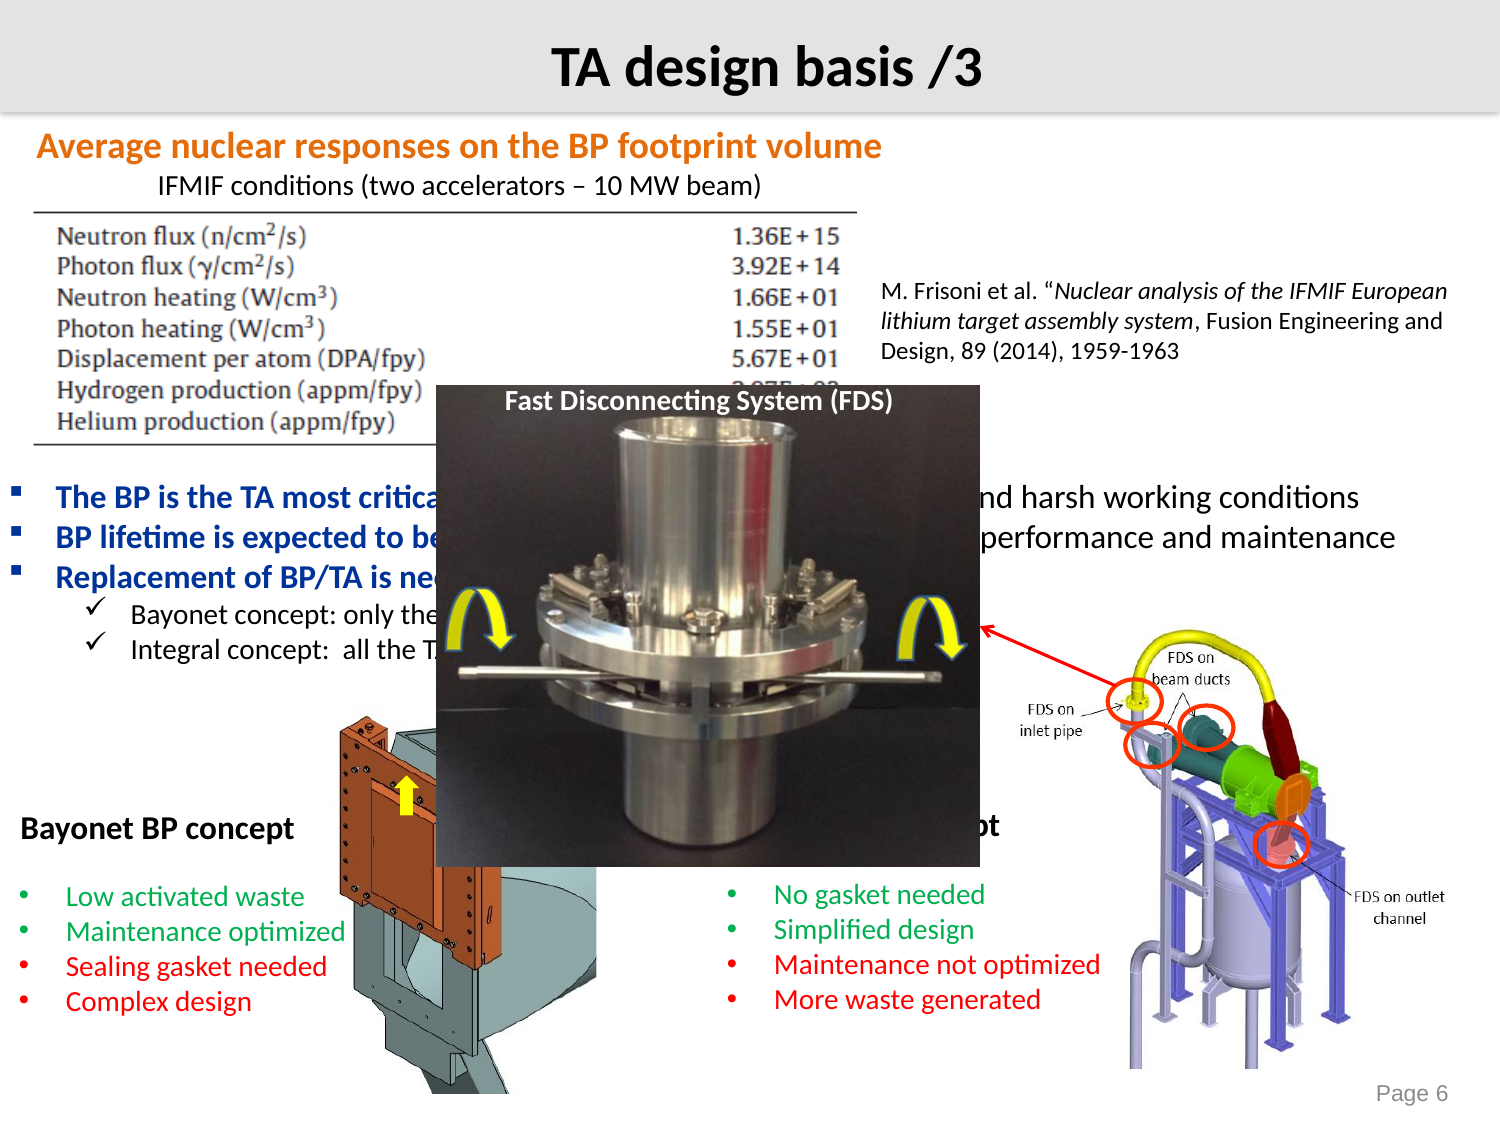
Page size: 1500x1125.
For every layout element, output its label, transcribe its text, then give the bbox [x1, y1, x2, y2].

text_box The BP is the TA most critical component due to severe irradiation and harsh working conditions BP lifetime is expected to be limited and its assessment is crucial to performance and maintenance Replacement of BP/TA is needed at some time: Bayonet concept: only the BP is replaced Integral concept: all the TA is replaced [1119, 467, 1500, 673]
text_box Bayonet BP concept [5, 798, 318, 854]
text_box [435, 373, 1116, 868]
text_box No gasket needed Simplified design Maintenance not optimized More waste generated [712, 876, 1004, 1023]
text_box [323, 703, 597, 1095]
text_box M. Frisoni et al. “Nuclear analysis of the IFMIF European lithium target assembly system, Fusion Engineering and Design, 89 (2014), 1959-1963 [866, 267, 1483, 372]
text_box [1119, 679, 1309, 868]
picture [1009, 621, 1448, 1076]
text_box Low activated waste Maintenance optimized Sealing gasket needed Complex design [4, 869, 318, 1025]
picture [12, 201, 857, 452]
footer Page 6 [112, 1070, 1464, 1115]
text_box Average nuclear responses on the BP footprint volume IFMIF conditions (two accelerators – 10 MW beam) [21, 113, 899, 209]
text_box The BP is the TA most critical component due to severe irradiation and harsh working conditions BP lifetime is expected to be limited and its assessment is crucial to performance and maintenance Replacement of BP/TA is needed at some time: Bayonet concept: only the BP is replaced Integral concept: all the TA is replaced [0, 467, 430, 673]
title TA design basis /3 [206, 26, 1329, 102]
